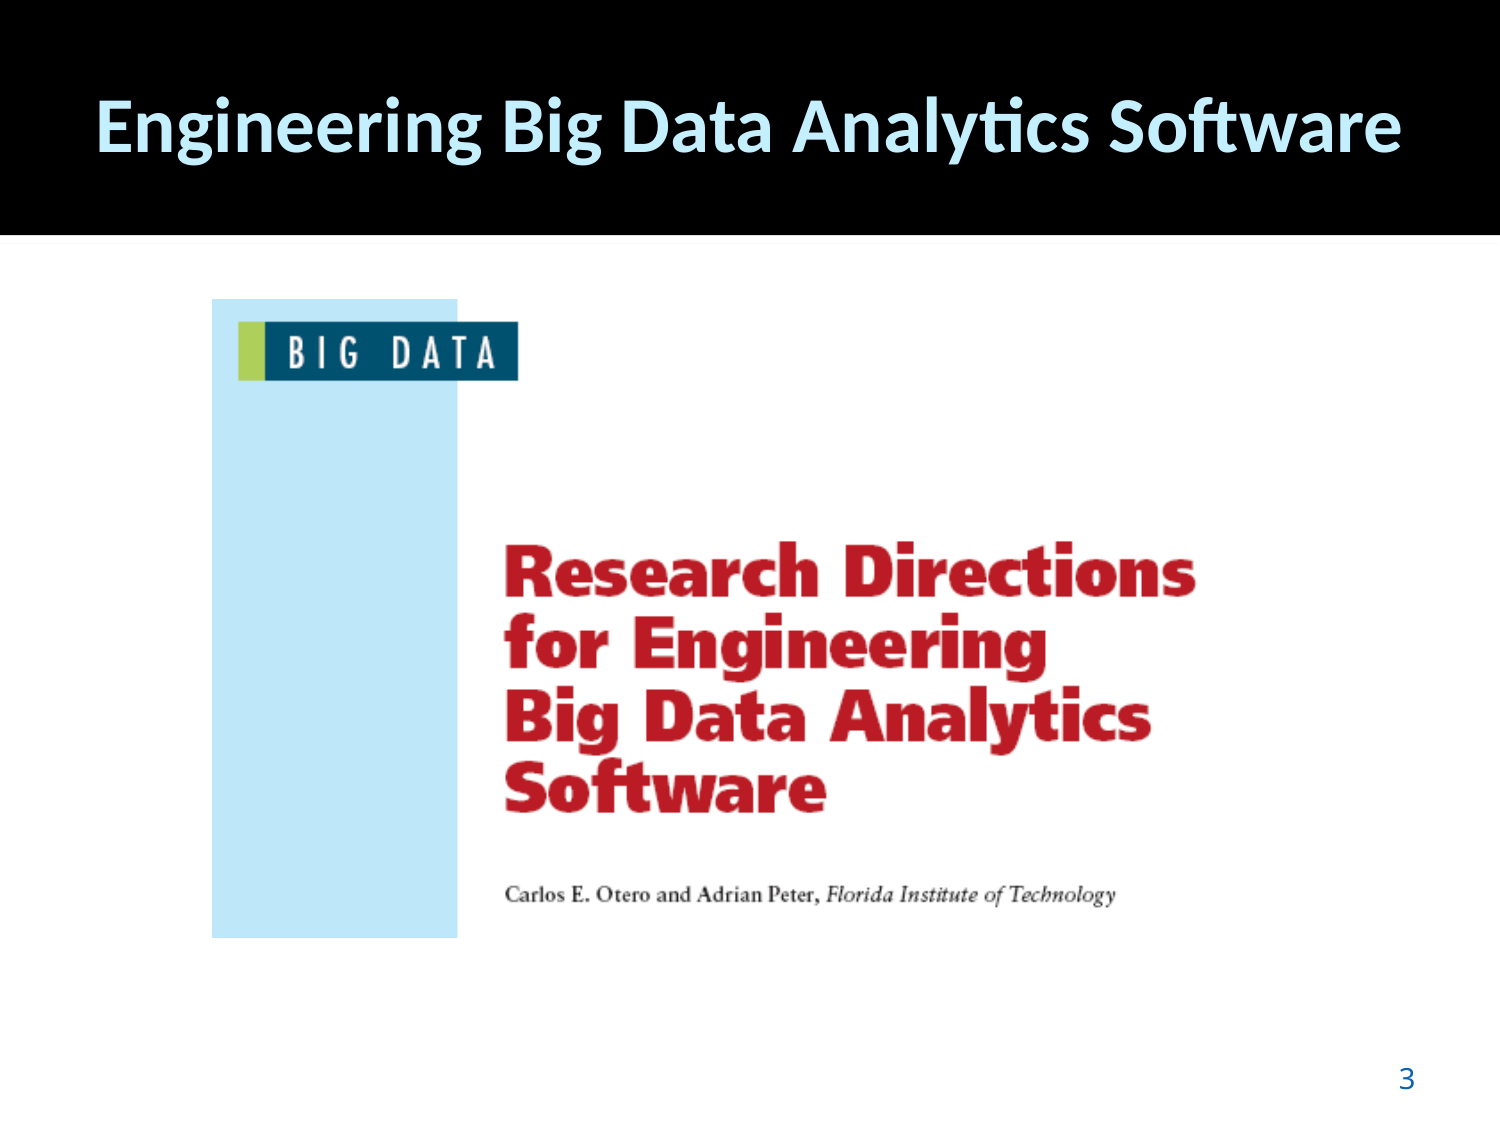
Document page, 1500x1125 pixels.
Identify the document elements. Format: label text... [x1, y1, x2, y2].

slide_number 3 [1383, 1054, 1425, 1100]
picture [212, 299, 1313, 938]
title Engineering Big Data Analytics Software [0, 50, 1500, 192]
